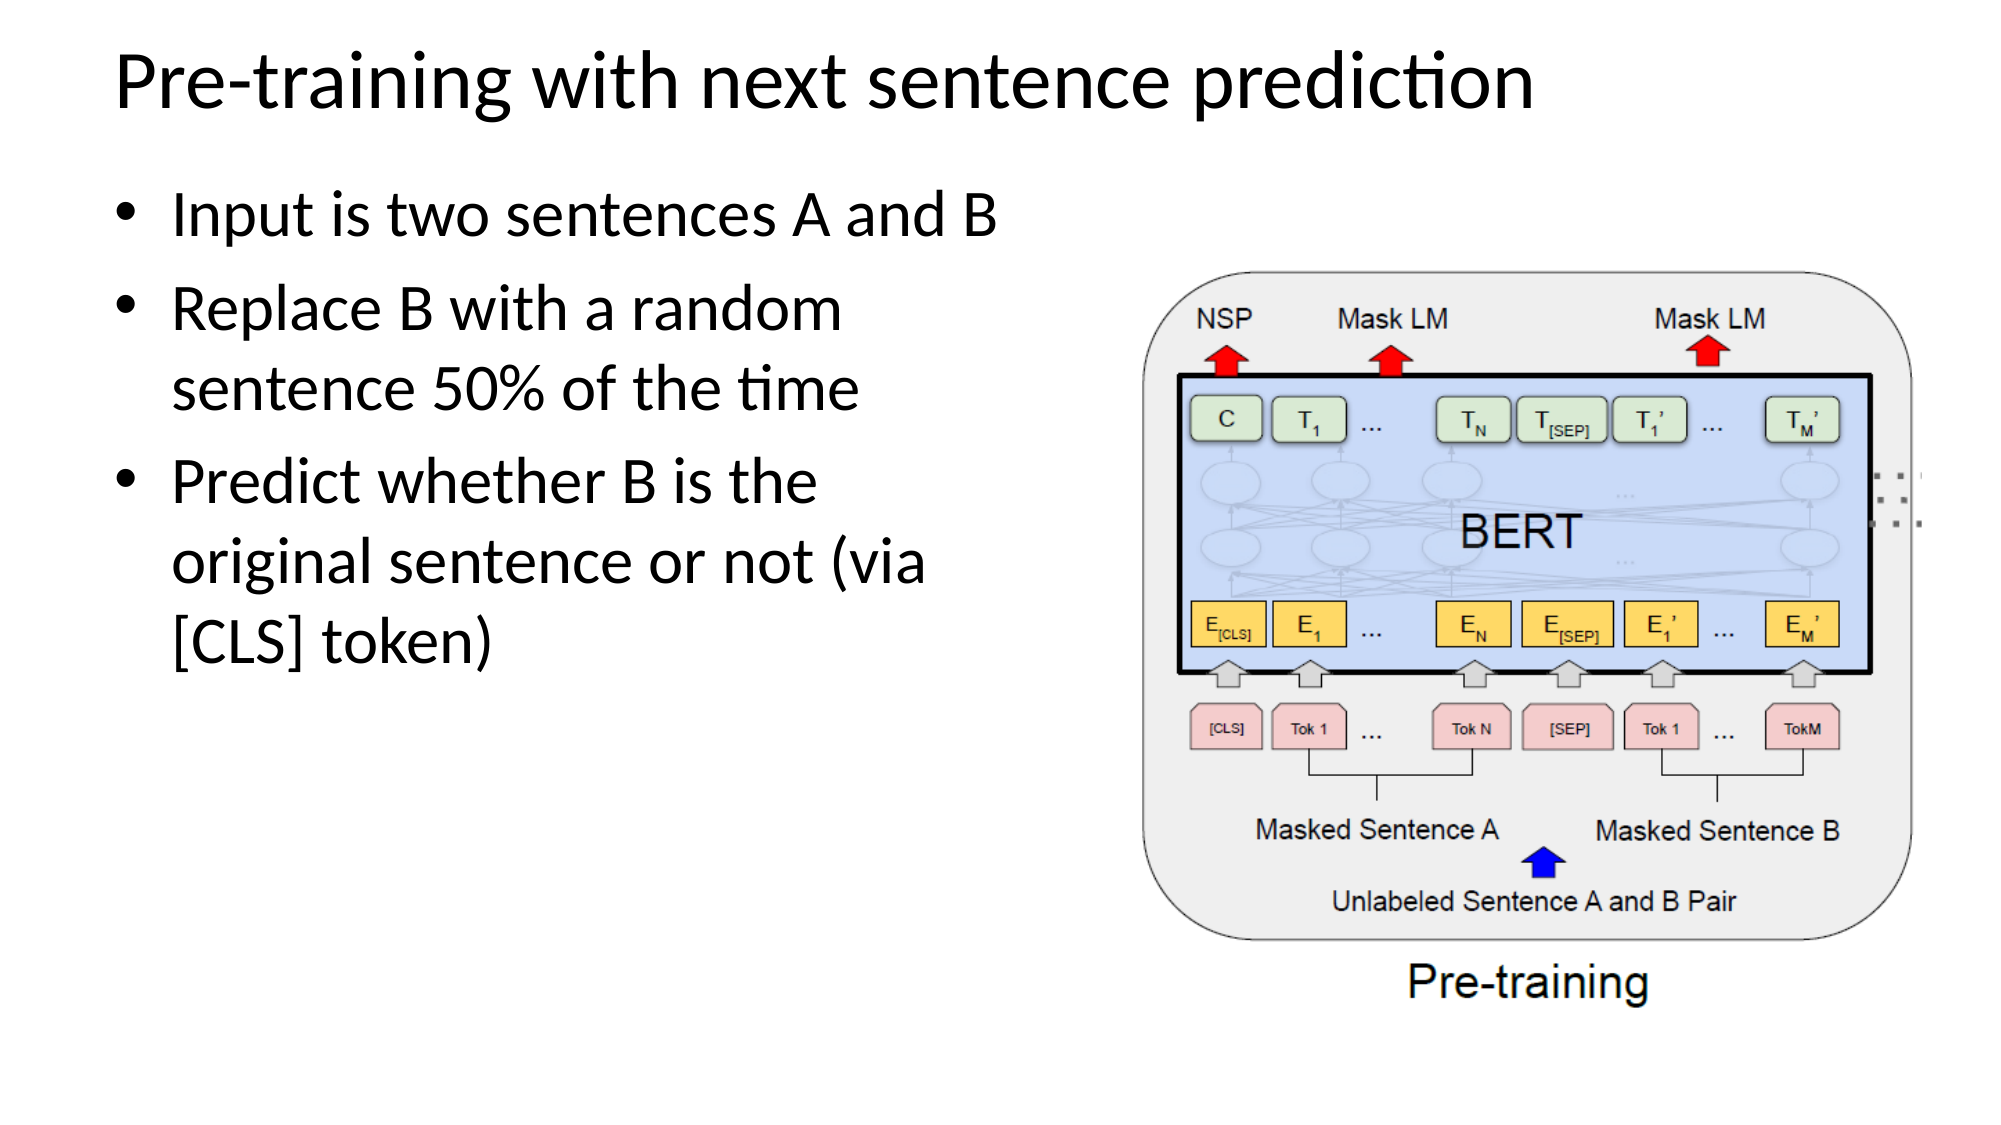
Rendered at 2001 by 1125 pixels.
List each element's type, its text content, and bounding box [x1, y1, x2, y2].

list Input is two sentences A and B Replace B with a random sentence 50% of the time Predict whether B is the original sentence or not (via [CLS] token) [99, 162, 1038, 1063]
picture [1112, 246, 1922, 1022]
title Pre-training with next sentence prediction [99, 0, 1900, 150]
